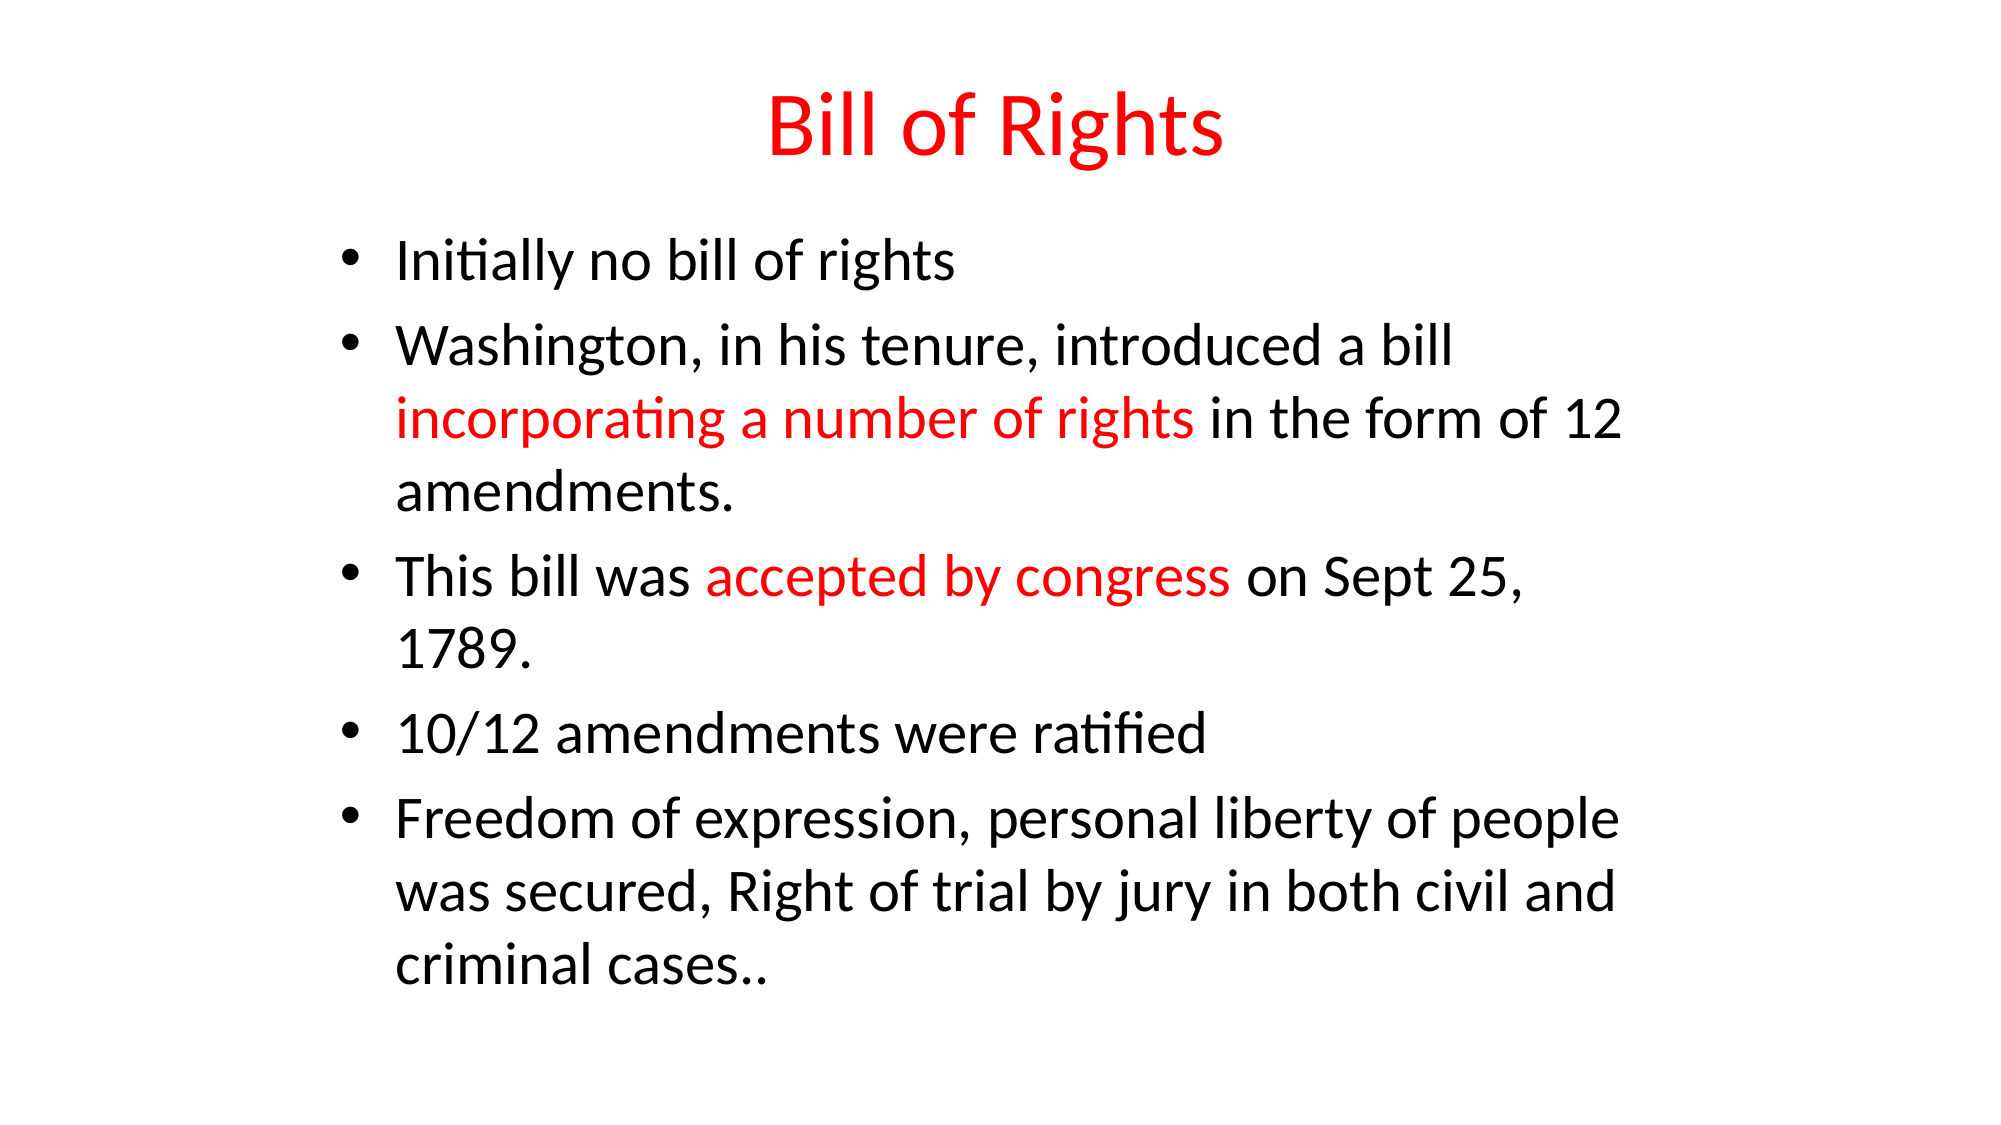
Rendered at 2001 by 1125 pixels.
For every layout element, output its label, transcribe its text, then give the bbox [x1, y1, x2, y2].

title Bill of Rights [321, 24, 1672, 213]
list Initially no bill of rights Washington, in his tenure, introduced a bill incorporating a number of rights in the form of 12 amendments. This bill was accepted by congress on Sept 25, 1789. 10/12 amendments were ratified Freedom of expression, personal liberty of people was secured, Right of trial by jury in both civil and criminal cases.. [324, 212, 1675, 1005]
